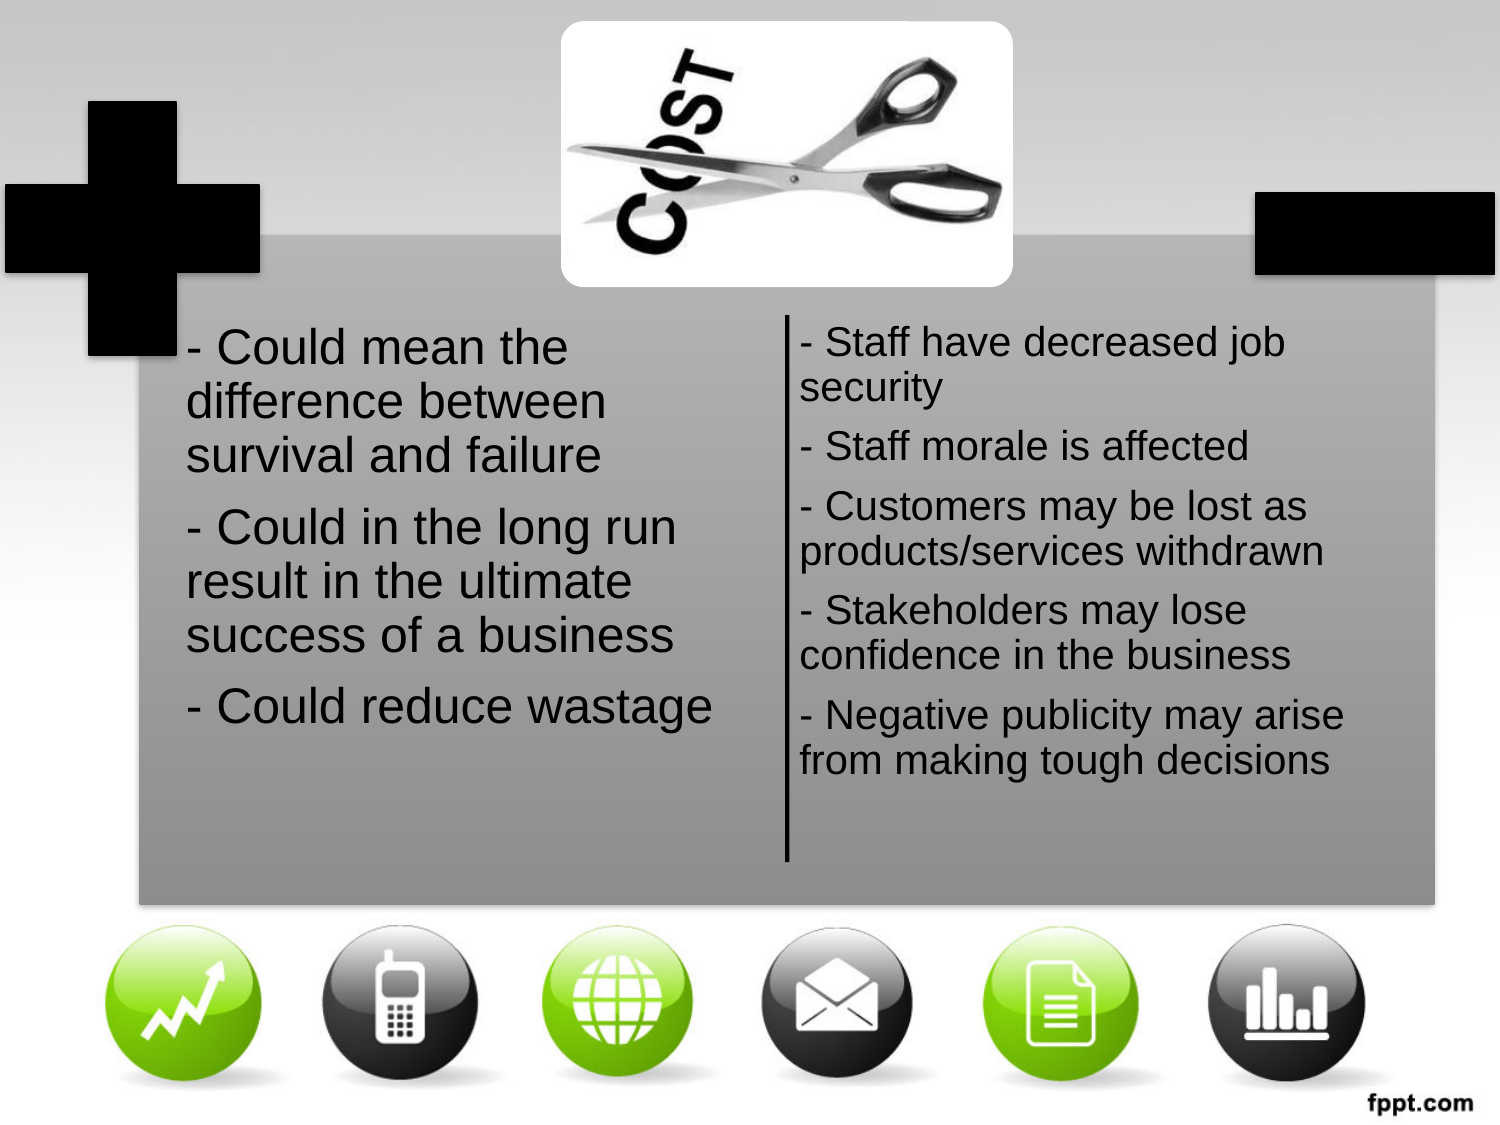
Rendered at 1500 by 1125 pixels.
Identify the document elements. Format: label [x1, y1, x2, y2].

picture [0, 0, 1500, 1125]
text_box [5, 0, 1495, 1024]
picture [560, 20, 1014, 288]
